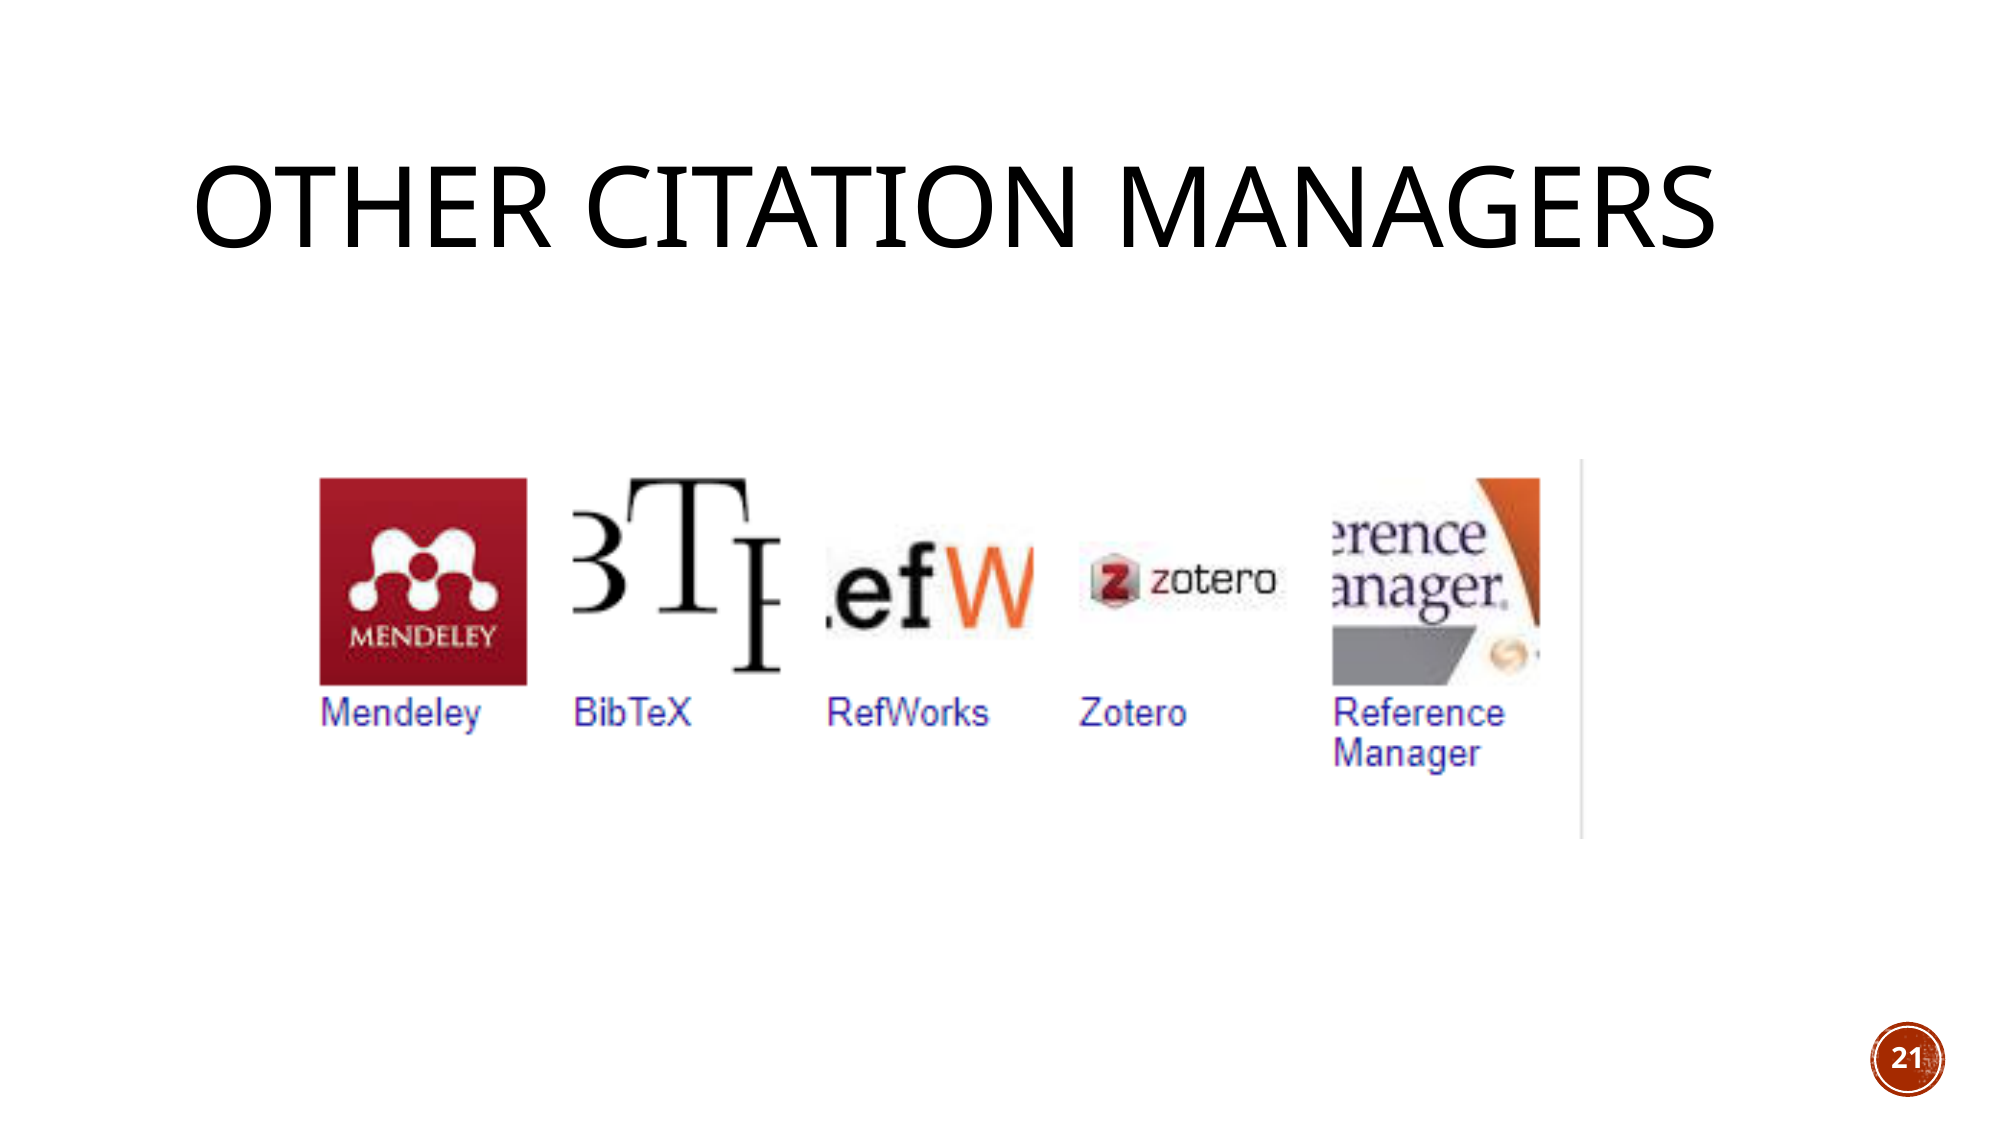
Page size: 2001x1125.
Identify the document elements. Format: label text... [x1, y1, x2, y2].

slide_number 21 [1855, 1028, 1961, 1089]
picture [292, 459, 1604, 839]
title Other CITATION MANAGERS [175, 79, 1826, 344]
